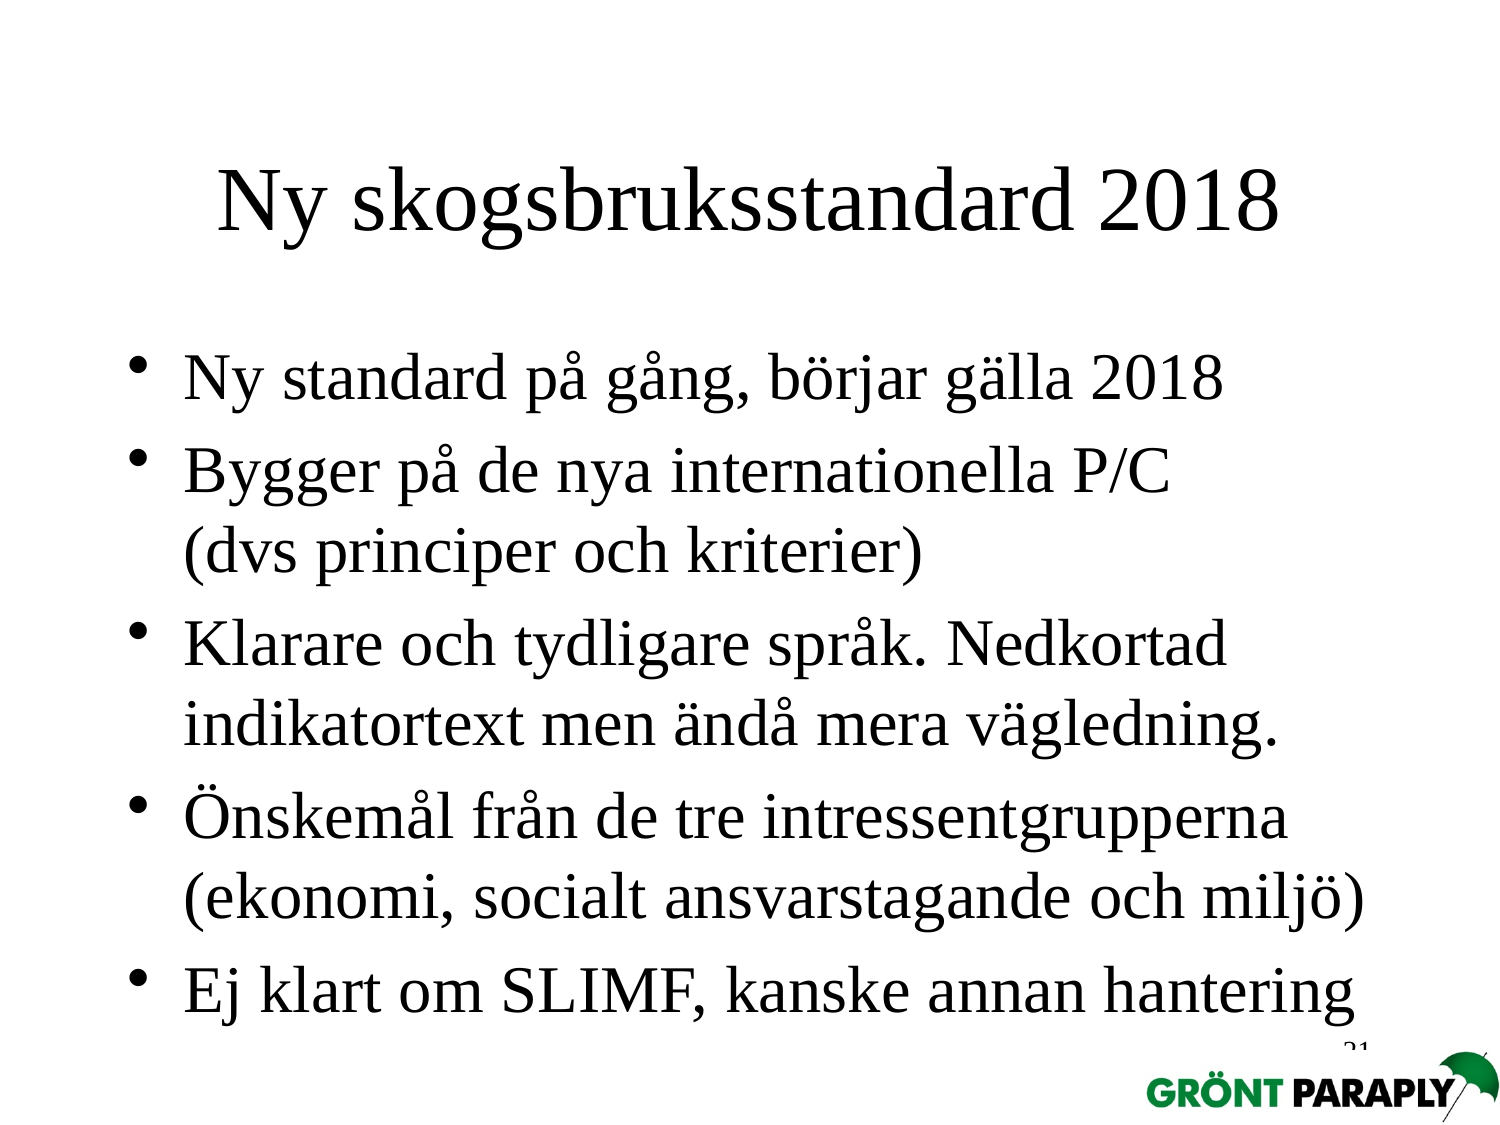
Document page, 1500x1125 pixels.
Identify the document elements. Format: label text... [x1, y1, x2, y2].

title Ny skogsbruksstandard 2018 [112, 99, 1388, 288]
picture [1145, 1050, 1500, 1123]
list Ny standard på gång, börjar gälla 2018 Bygger på de nya internationella P/C (dvs principer och kriterier) Klarare och tydligare språk. Nedkortad indikatortext men ändå mera vägledning. Önskemål från de tre intressentgrupperna (ekonomi, socialt ansvarstagande och miljö) Ej klart om SLIMF, kanske annan hantering [112, 324, 1388, 1000]
slide_number 21 [1074, 1025, 1388, 1100]
